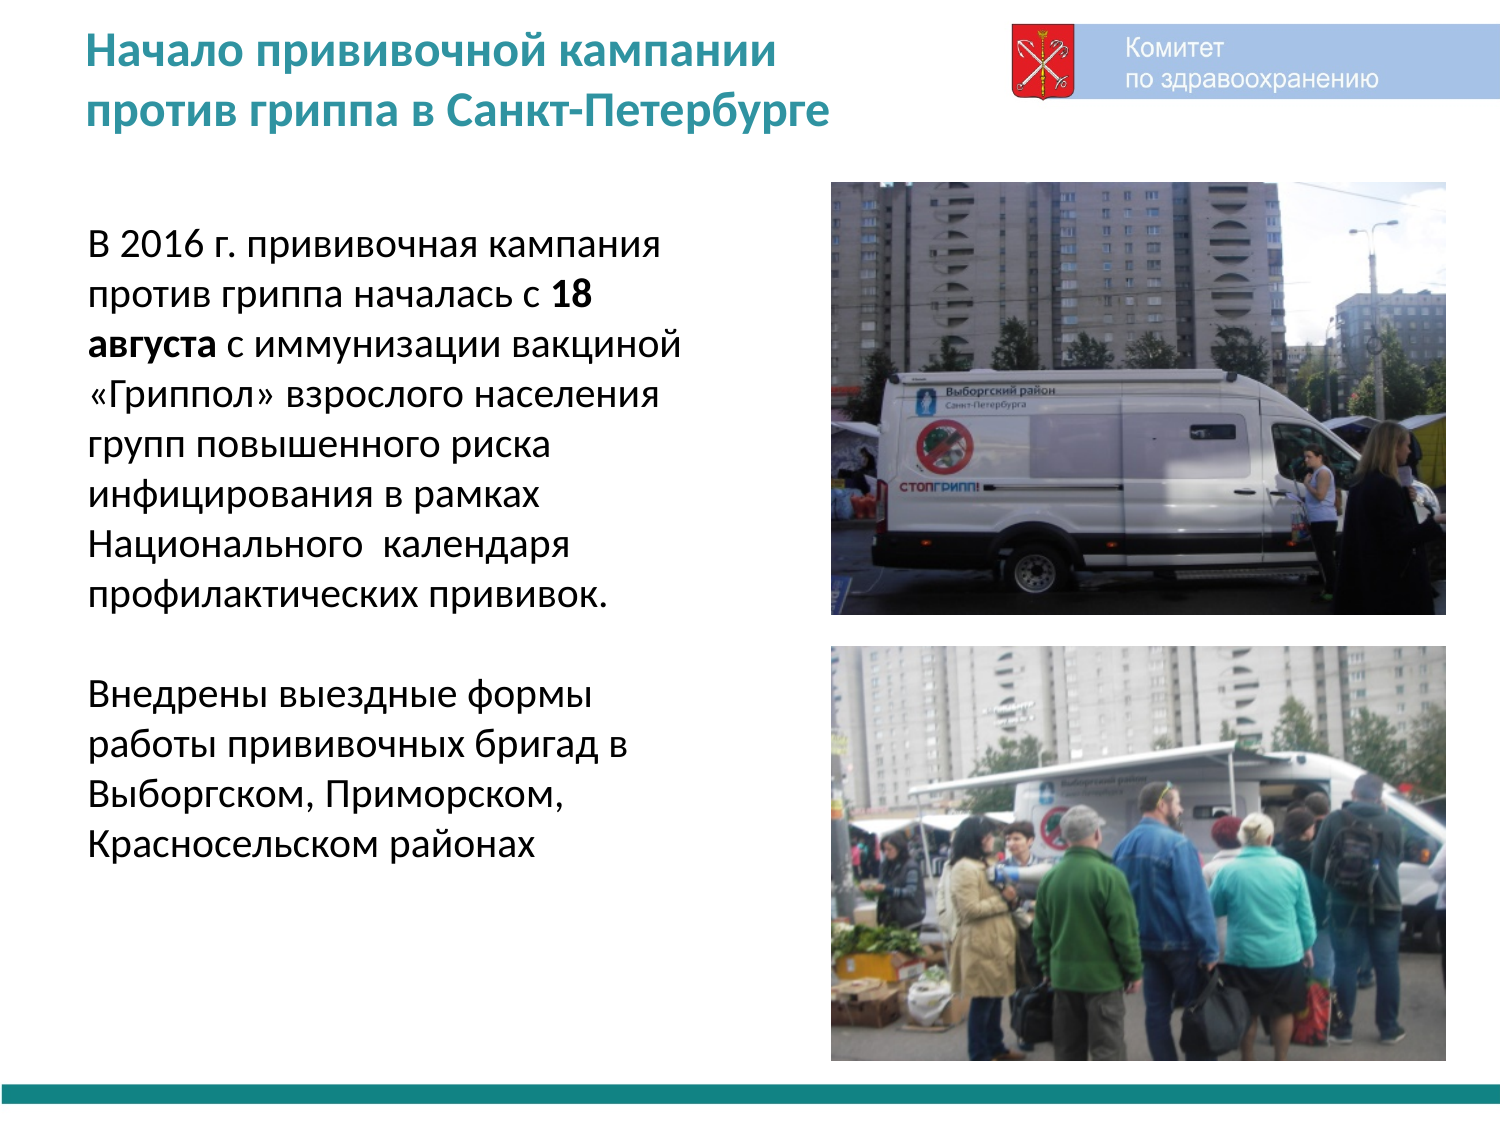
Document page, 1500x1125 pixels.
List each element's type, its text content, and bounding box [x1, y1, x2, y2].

text_box В 2016 г. прививочная кампания против гриппа началась с 18 августа с иммунизации вакциной «Гриппол» взрослого населения групп повышенного риска инфицирования в рамках Национального календаря профилактических прививок. Внедрены выездные формы работы прививочных бригад в Выборгском, Приморском, Красносельском районах [72, 208, 723, 934]
picture [0, 0, 1500, 1125]
text_box [37, 45, 1094, 315]
text_box Начало прививочной кампании против гриппа в Санкт-Петербурге [70, 8, 898, 144]
